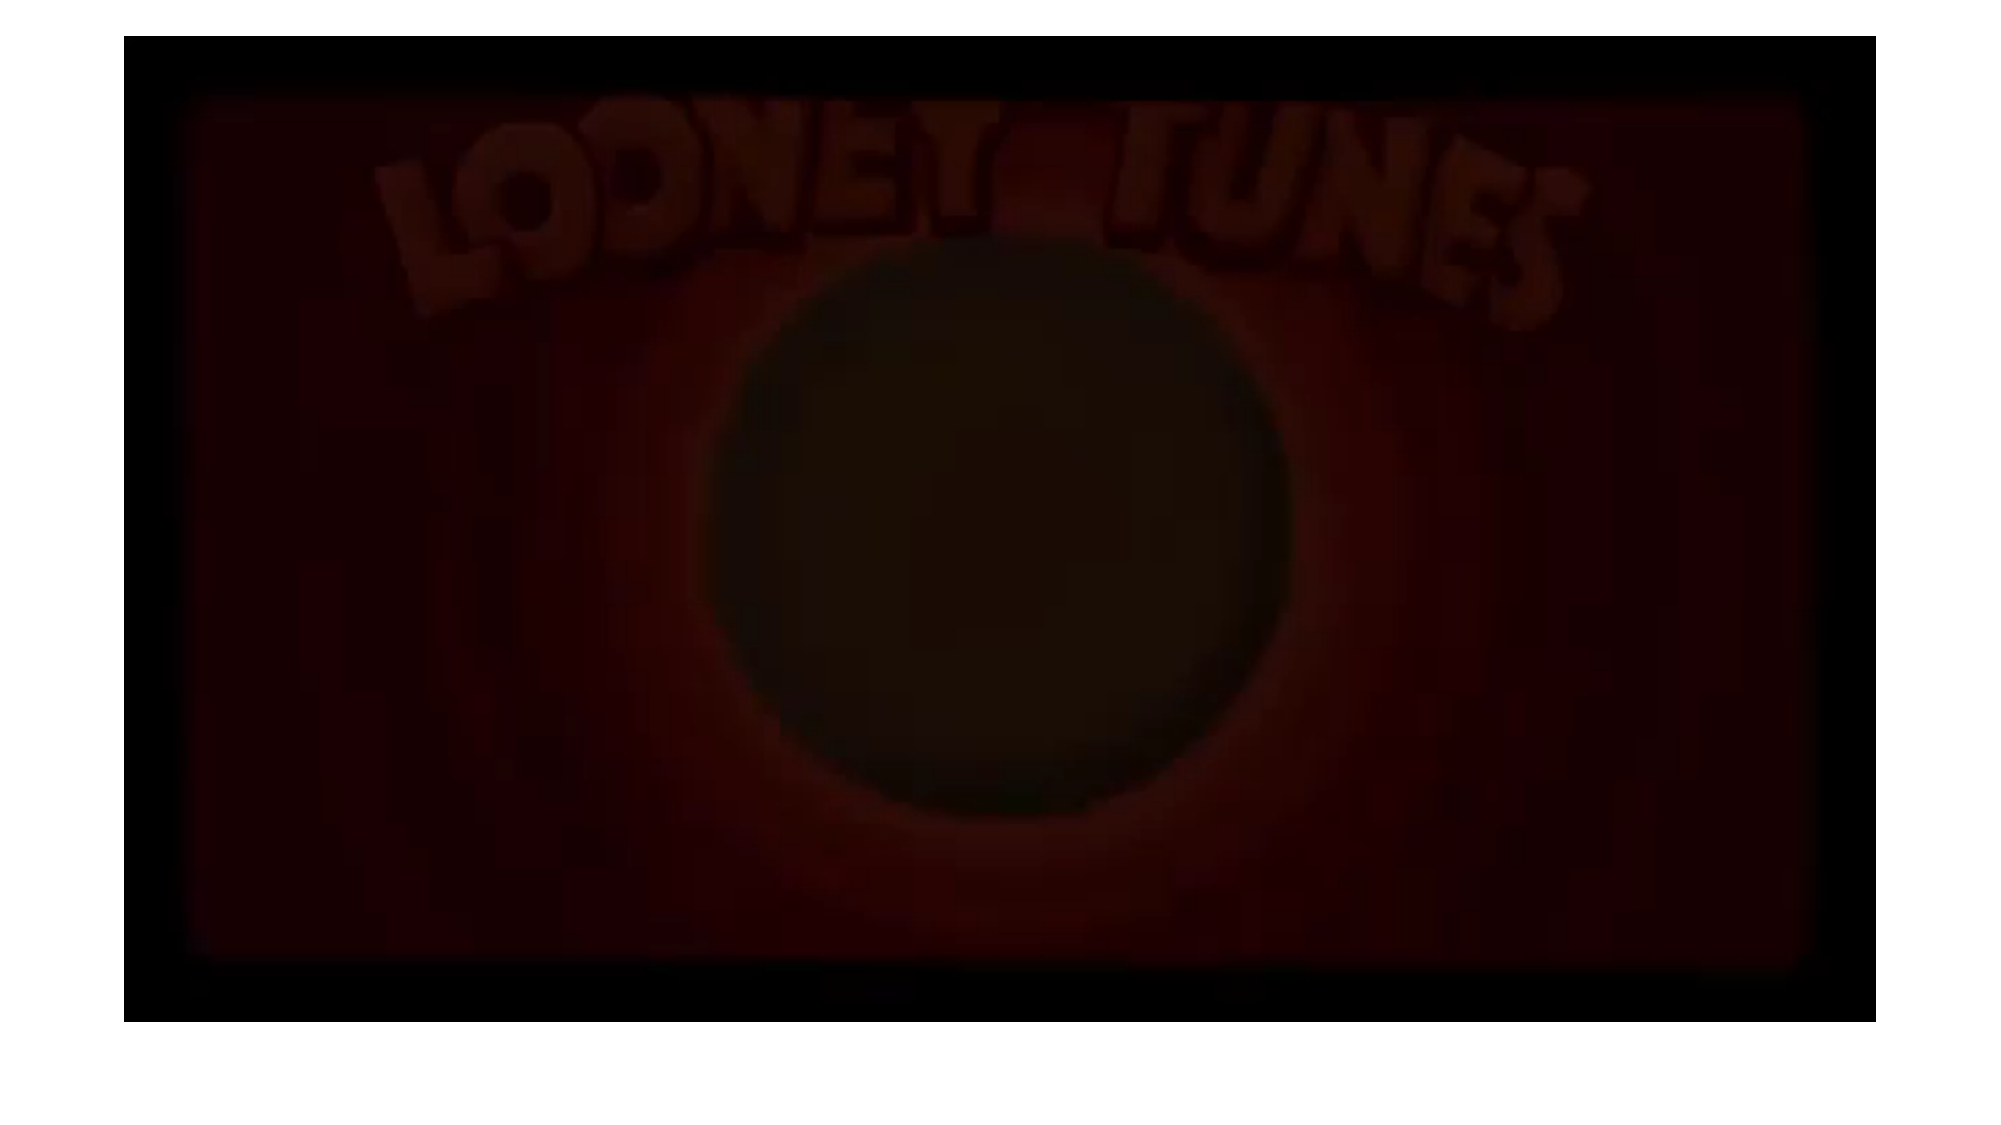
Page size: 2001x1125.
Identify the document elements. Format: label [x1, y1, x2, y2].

list [123, 36, 1877, 1022]
